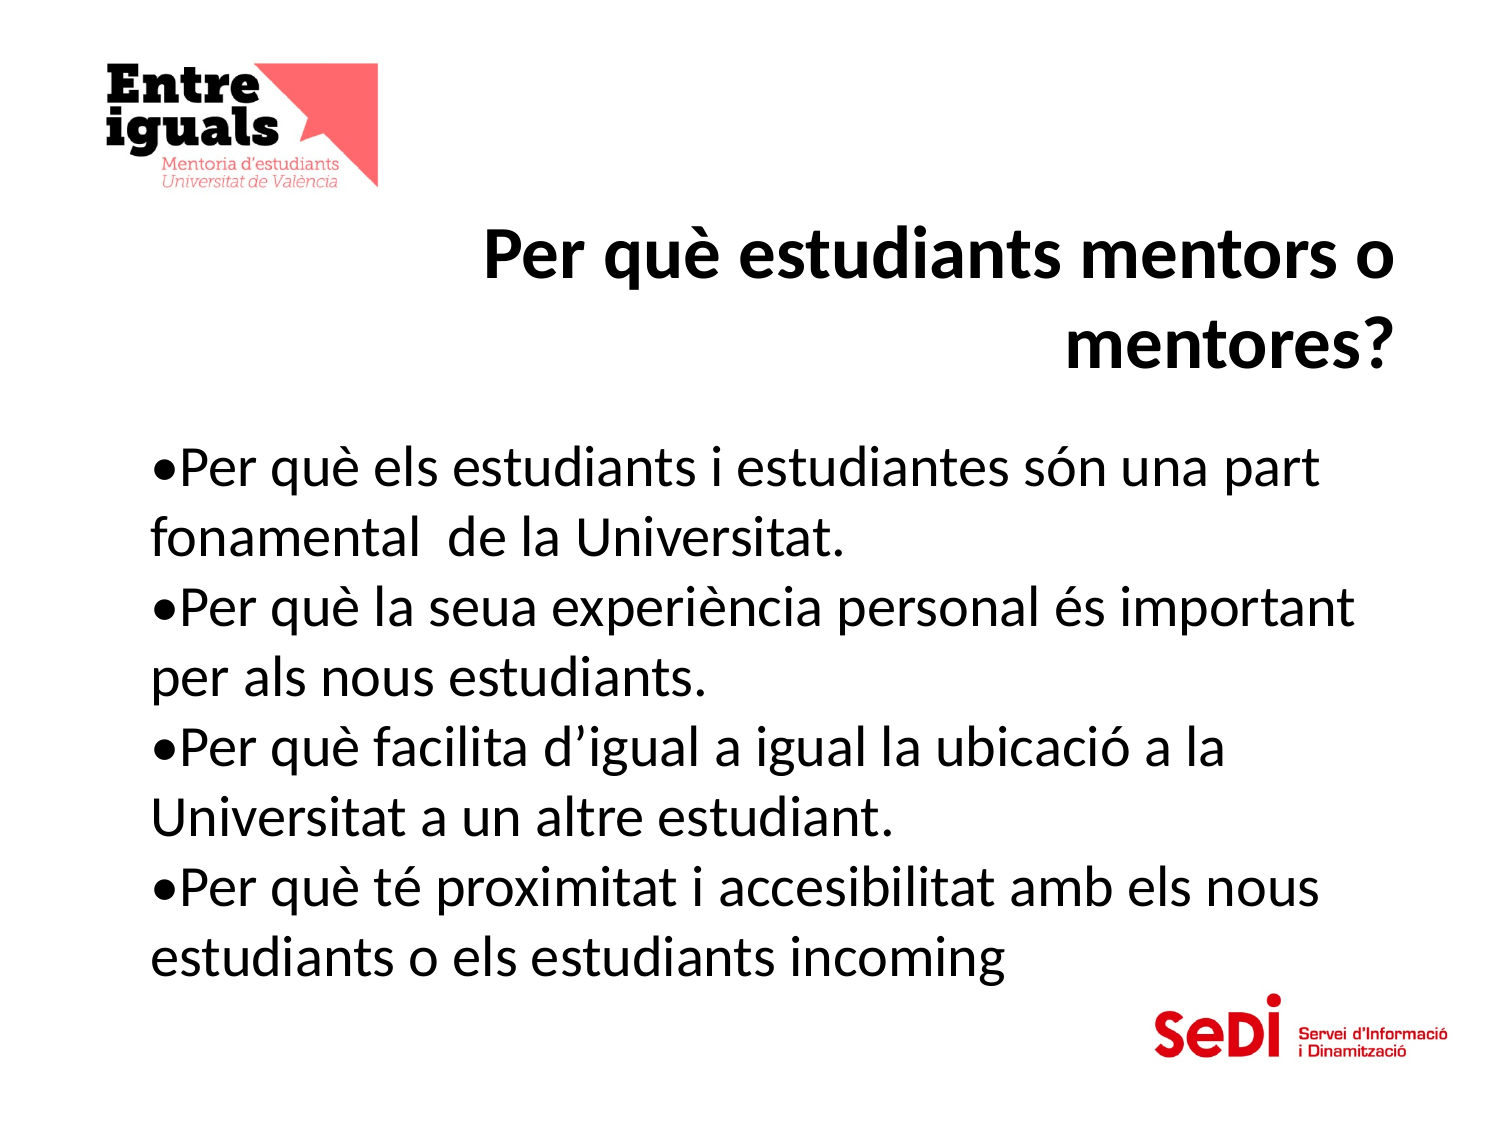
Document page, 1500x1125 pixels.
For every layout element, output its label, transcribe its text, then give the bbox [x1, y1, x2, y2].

picture [1139, 975, 1463, 1075]
text_box •Per què els estudiants i estudiantes són una part fonamental de la Universitat. •Per què la seua experiència personal és important per als nous estudiants. •Per què facilita d’igual a igual la ubicació a la Universitat a un altre estudiant. •Per què té proximitat i accesibilitat amb els nous estudiants o els estudiants incoming [135, 420, 1459, 996]
text_box Per què estudiants mentors o mentores? [147, 196, 1412, 392]
picture [76, 42, 414, 218]
